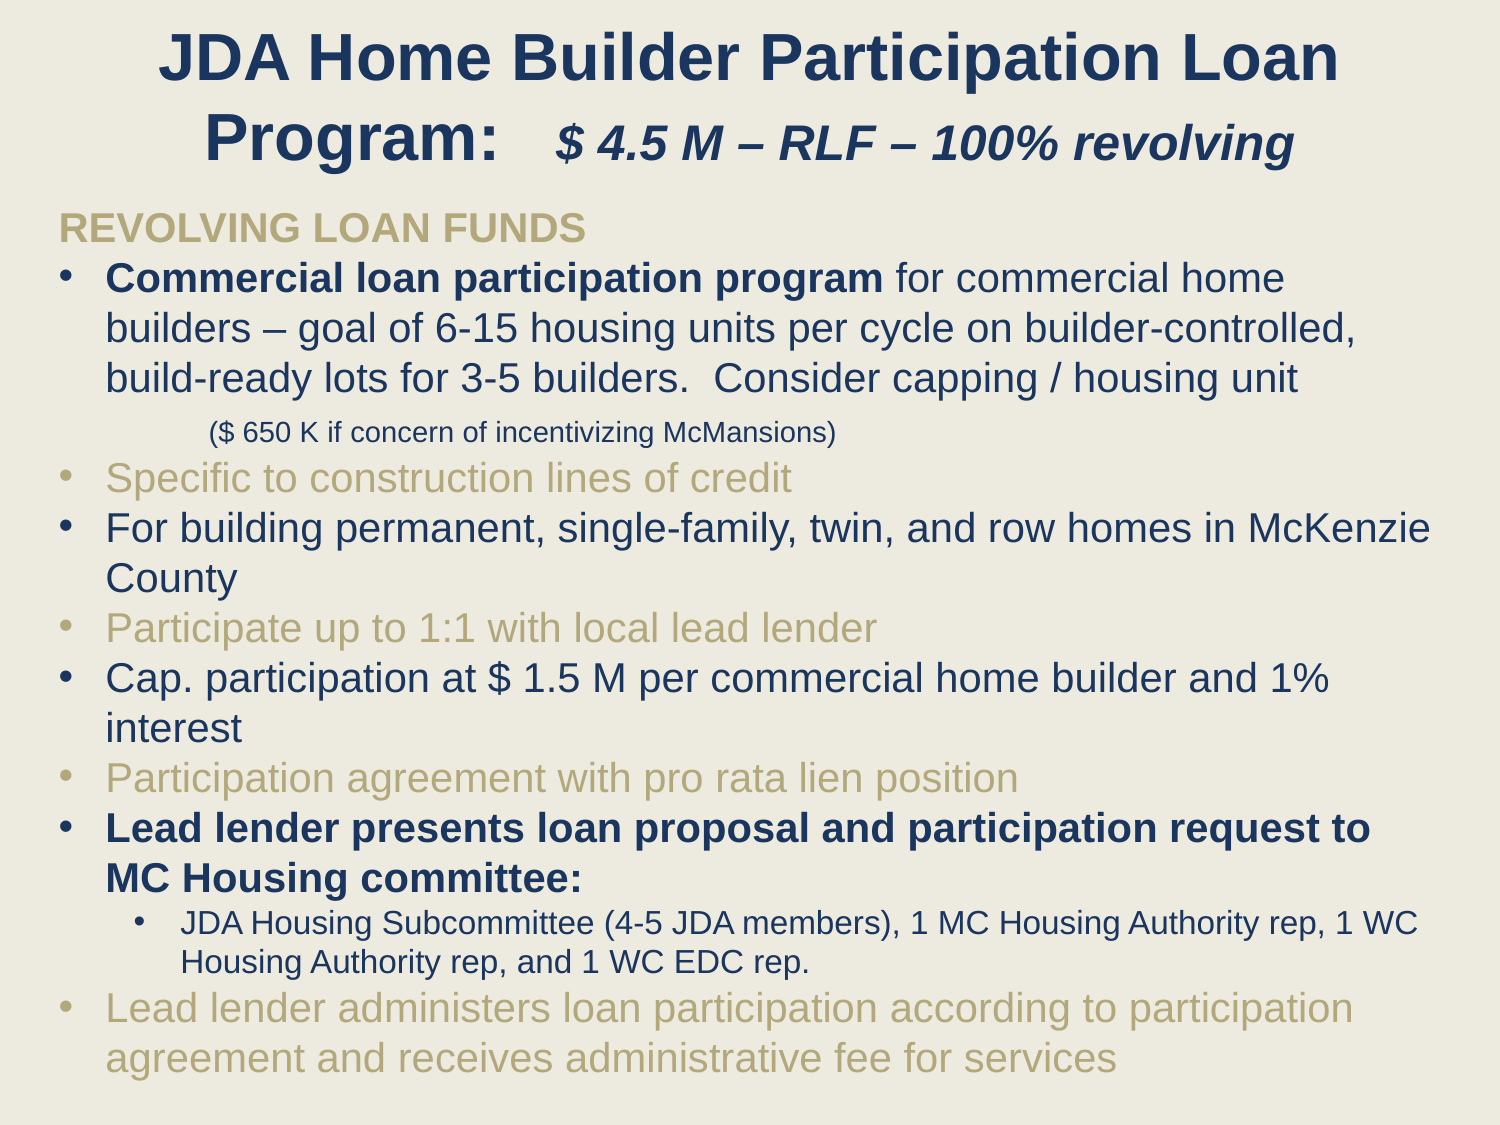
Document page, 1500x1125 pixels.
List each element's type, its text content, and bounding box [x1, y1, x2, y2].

text_box REVOLVING LOAN FUNDS Commercial loan participation program for commercial home builders – goal of 6-15 housing units per cycle on builder-controlled, build-ready lots for 3-5 builders. Consider capping / housing unit ($ 650 K if concern of incentivizing McMansions) Specific to construction lines of credit For building permanent, single-family, twin, and row homes in McKenzie County Participate up to 1:1 with local lead lender Cap. participation at $ 1.5 M per commercial home builder and 1% interest Participation agreement with pro rata lien position Lead lender presents loan proposal and participation request to MC Housing committee: JDA Housing Subcommittee (4-5 JDA members), 1 MC Housing Authority rep, 1 WC Housing Authority rep, and 1 WC EDC rep. Lead lender administers loan participation according to participation agreement and receives administrative fee for services [43, 193, 1457, 1088]
title JDA Home Builder Participation Loan Program: $ 4.5 M – RLF – 100% revolving [75, 0, 1425, 188]
